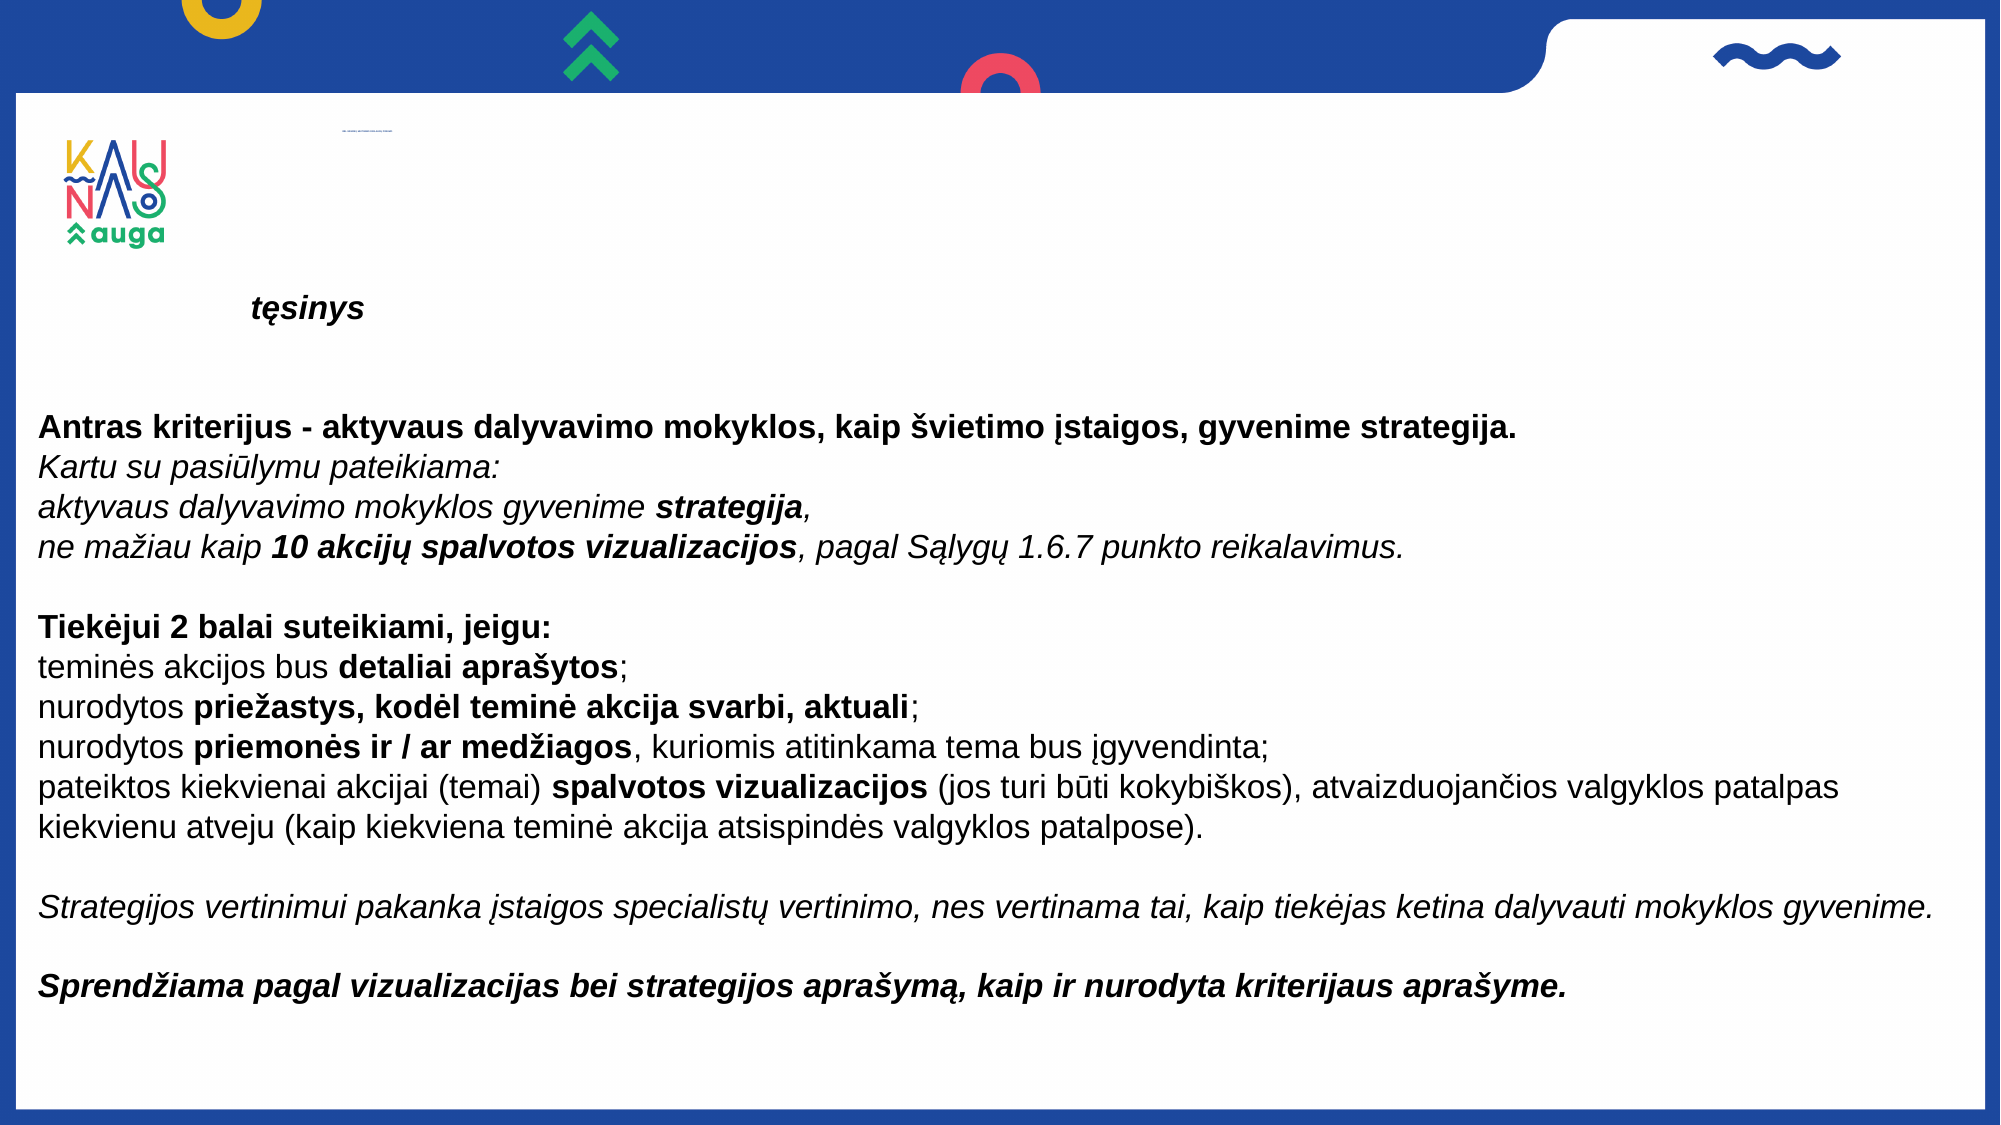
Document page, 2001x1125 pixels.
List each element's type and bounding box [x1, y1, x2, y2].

list [0, 0, 2000, 1125]
